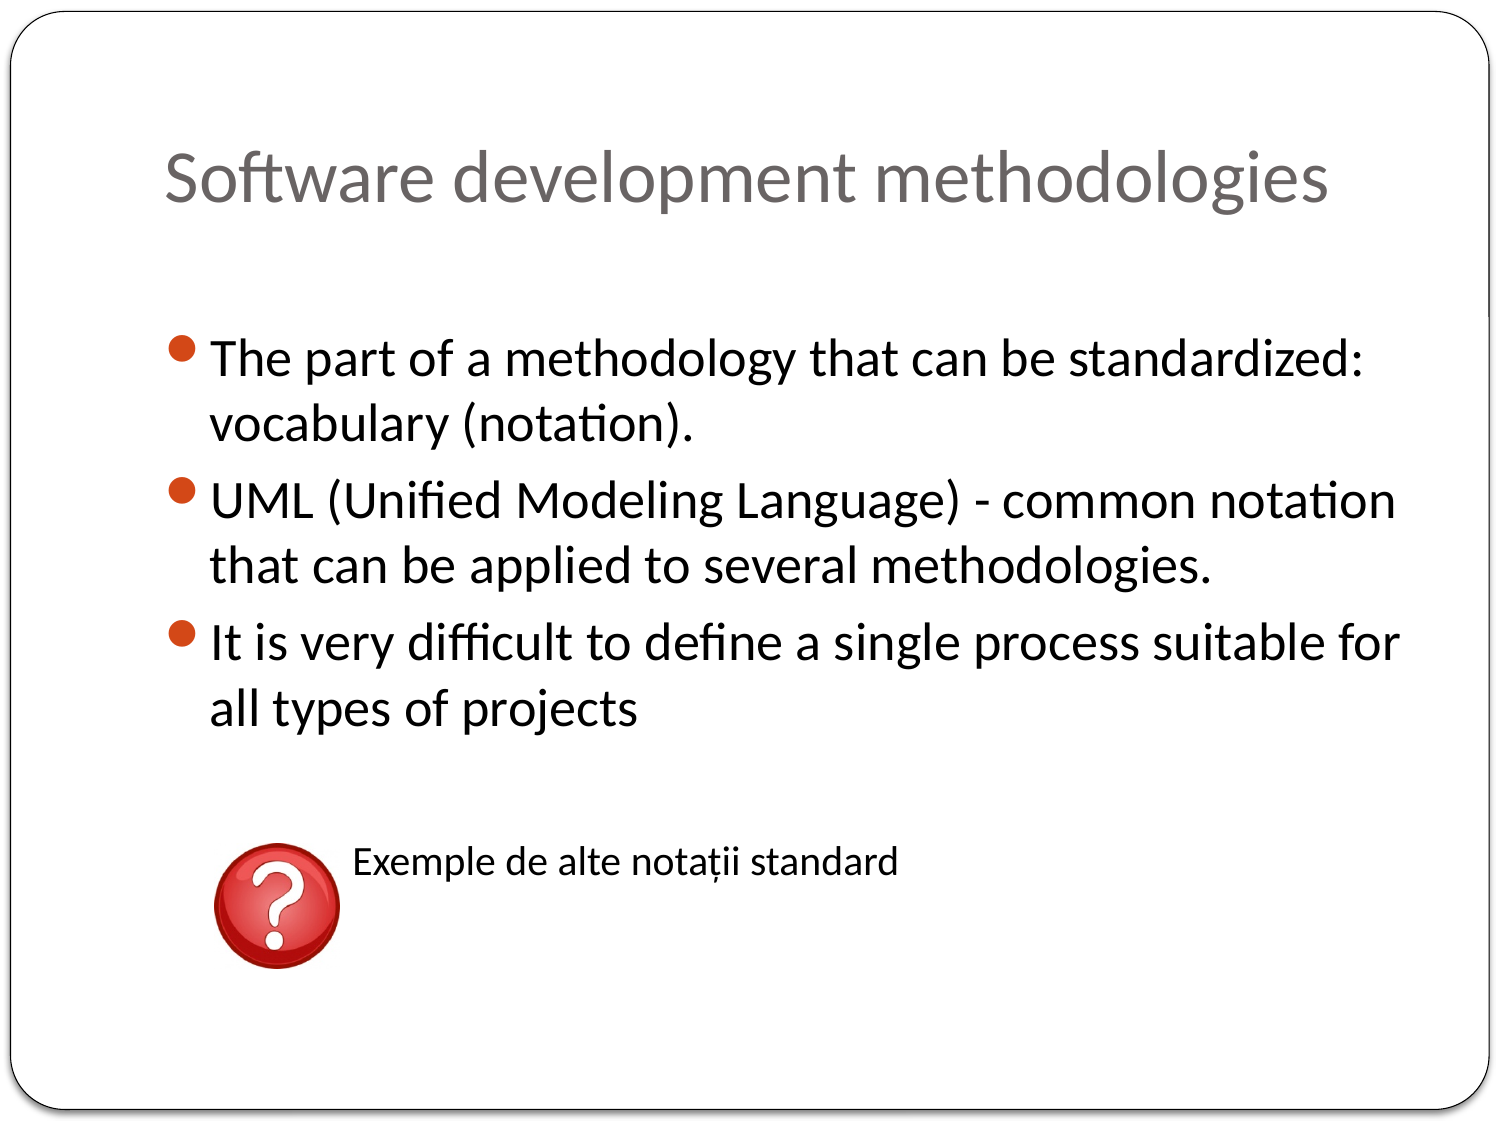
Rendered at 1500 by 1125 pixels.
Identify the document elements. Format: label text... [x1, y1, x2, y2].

list The part of a methodology that can be standardized: vocabulary (notation). UML (Unified Modeling Language) - common notation that can be applied to several methodologies. It is very difficult to define a single process suitable for all types of projects Exemple de alte notaţii standard [150, 237, 1425, 988]
title Software development methodologies [150, 45, 1425, 233]
picture [214, 843, 340, 969]
